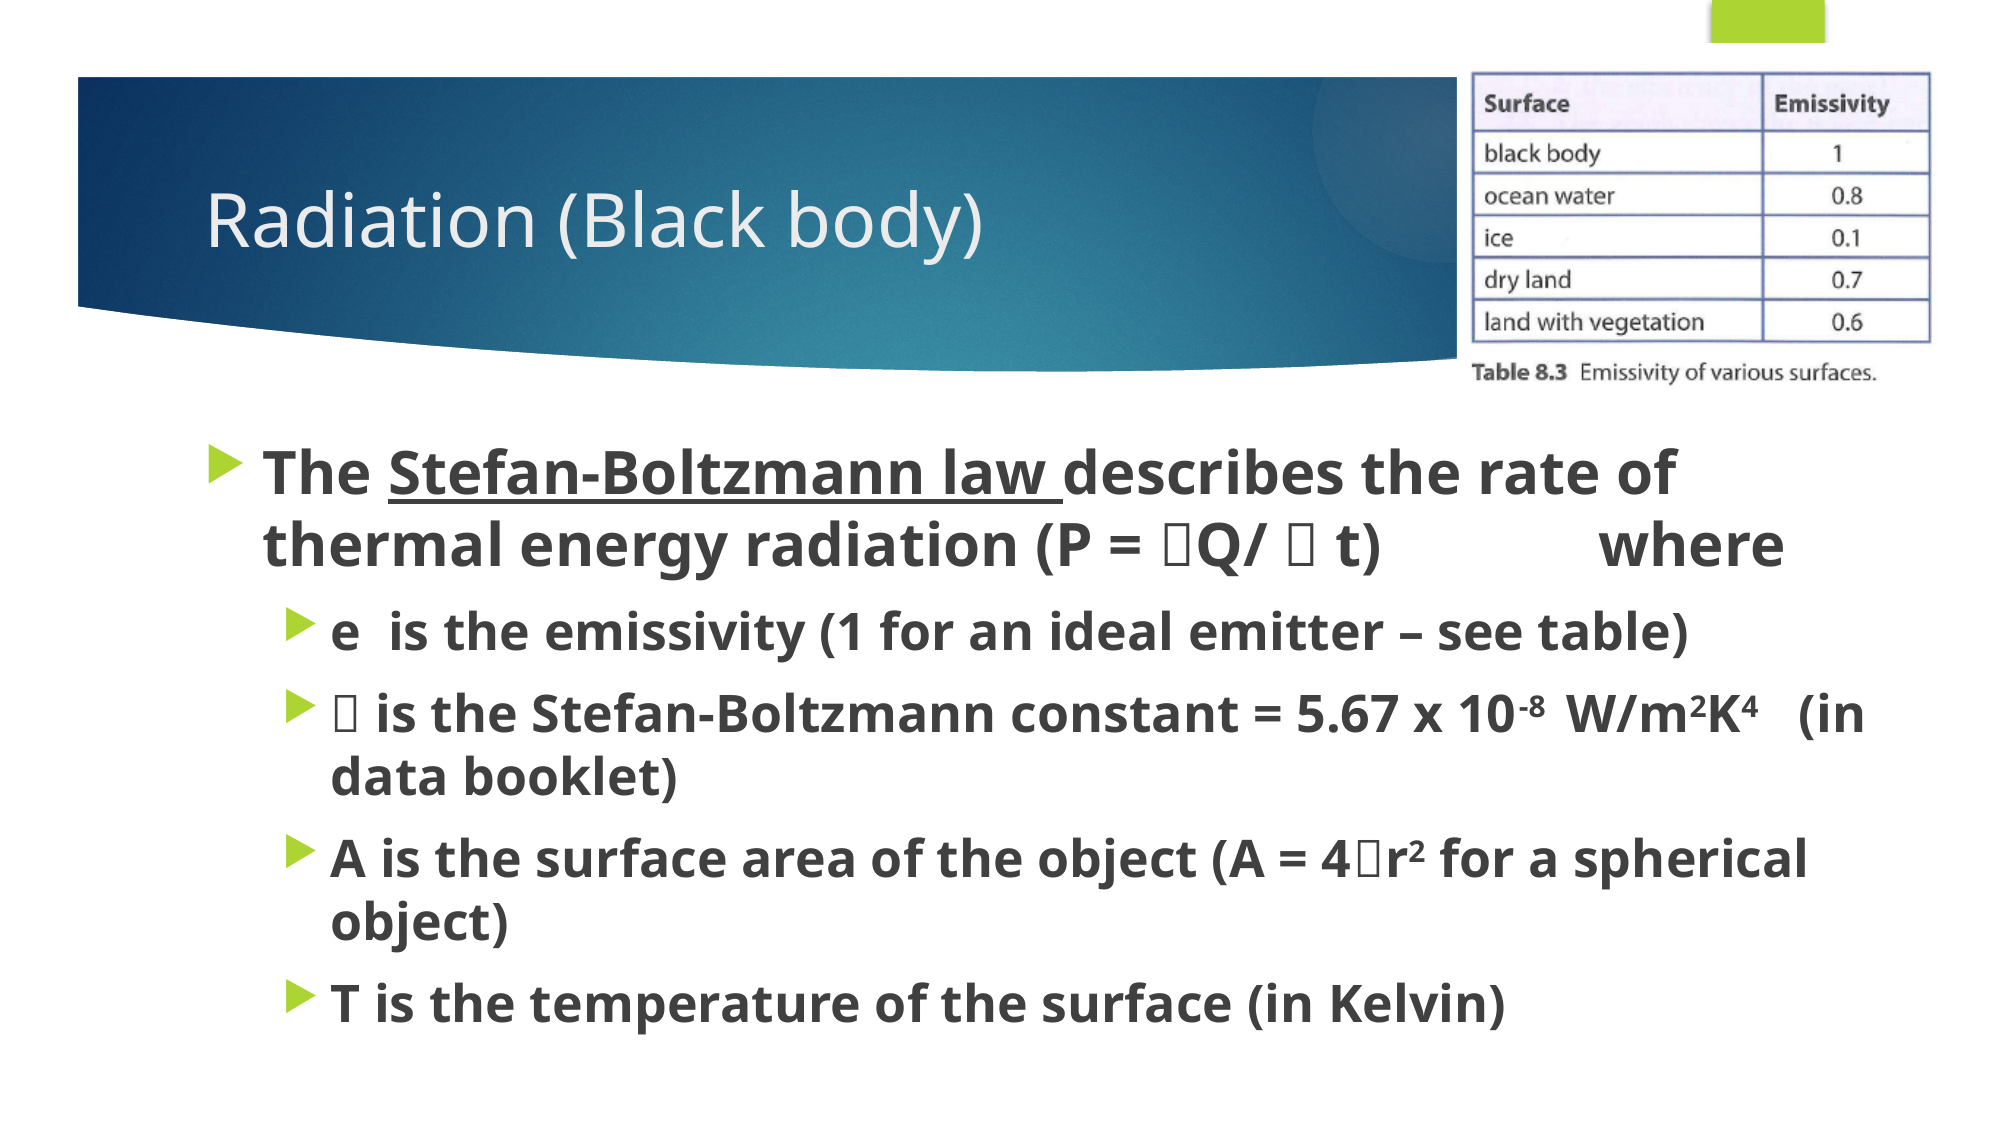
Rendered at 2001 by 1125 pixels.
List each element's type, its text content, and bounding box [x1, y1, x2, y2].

title Radiation (Black body) [189, 159, 1450, 276]
picture [1456, 43, 1951, 392]
